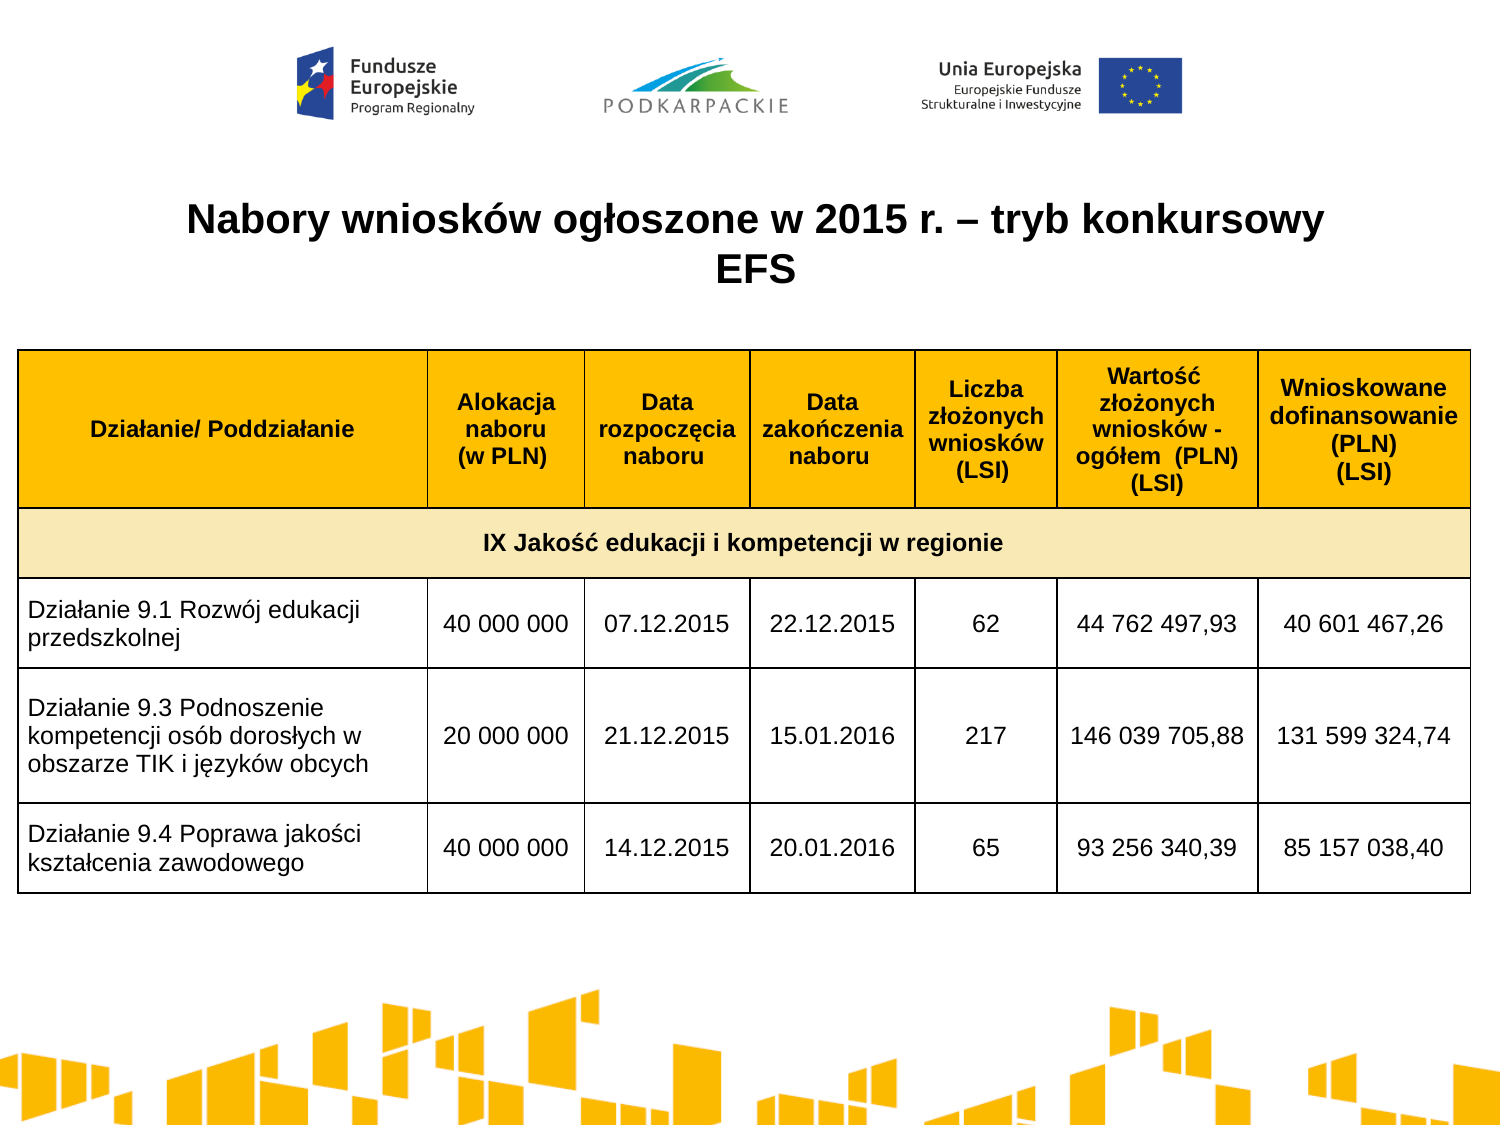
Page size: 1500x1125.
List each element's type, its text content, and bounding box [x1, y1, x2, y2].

table_cell 21.12.2015 [585, 669, 749, 802]
table_cell 44 762 497,93 [1058, 579, 1257, 667]
table_cell Działanie 9.1 Rozwój edukacji przedszkolnej [19, 579, 427, 667]
table_header Alokacja naboru (w PLN) [428, 351, 584, 507]
table_cell 146 039 705,88 [1058, 669, 1257, 802]
table_cell 131 599 324,74 [1259, 669, 1470, 802]
picture [265, 25, 1212, 150]
picture [0, 980, 1500, 1125]
table_cell IX Jakość edukacji i kompetencji w regionie [19, 509, 1470, 577]
table_cell 15.01.2016 [751, 669, 914, 802]
table_cell 20 000 000 [428, 669, 584, 802]
table_cell 62 [916, 579, 1056, 667]
table_cell 14.12.2015 [585, 804, 749, 892]
table_cell Działanie 9.3 Podnoszenie kompetencji osób dorosłych w obszarze TIK i języków obcych [19, 669, 427, 802]
table_cell 40 000 000 [428, 579, 584, 667]
table_header Wartość złożonych wniosków -ogółem (PLN) (LSI) [1058, 351, 1257, 507]
table_cell 93 256 340,39 [1058, 804, 1257, 892]
text_box Nabory wniosków ogłoszone w 2015 r. – tryb konkursowy EFS [147, 184, 1365, 300]
table_cell 40 000 000 [428, 804, 584, 892]
table_cell 07.12.2015 [585, 579, 749, 667]
table_header Data rozpoczęcia naboru [585, 351, 749, 507]
table_cell 22.12.2015 [751, 579, 914, 667]
table_header Liczba złożonych wniosków (LSI) [916, 351, 1056, 507]
table_header Data zakończenia naboru [751, 351, 914, 507]
table_header Wnioskowane dofinansowanie (PLN) (LSI) [1259, 351, 1470, 507]
table_cell Działanie 9.4 Poprawa jakości kształcenia zawodowego [19, 804, 427, 892]
table_cell 40 601 467,26 [1259, 579, 1470, 667]
table_cell 20.01.2016 [751, 804, 914, 892]
table_cell 65 [916, 804, 1056, 892]
table_header Działanie/ Poddziałanie [19, 351, 427, 507]
table_cell 85 157 038,40 [1259, 804, 1470, 892]
table_cell 217 [916, 669, 1056, 802]
